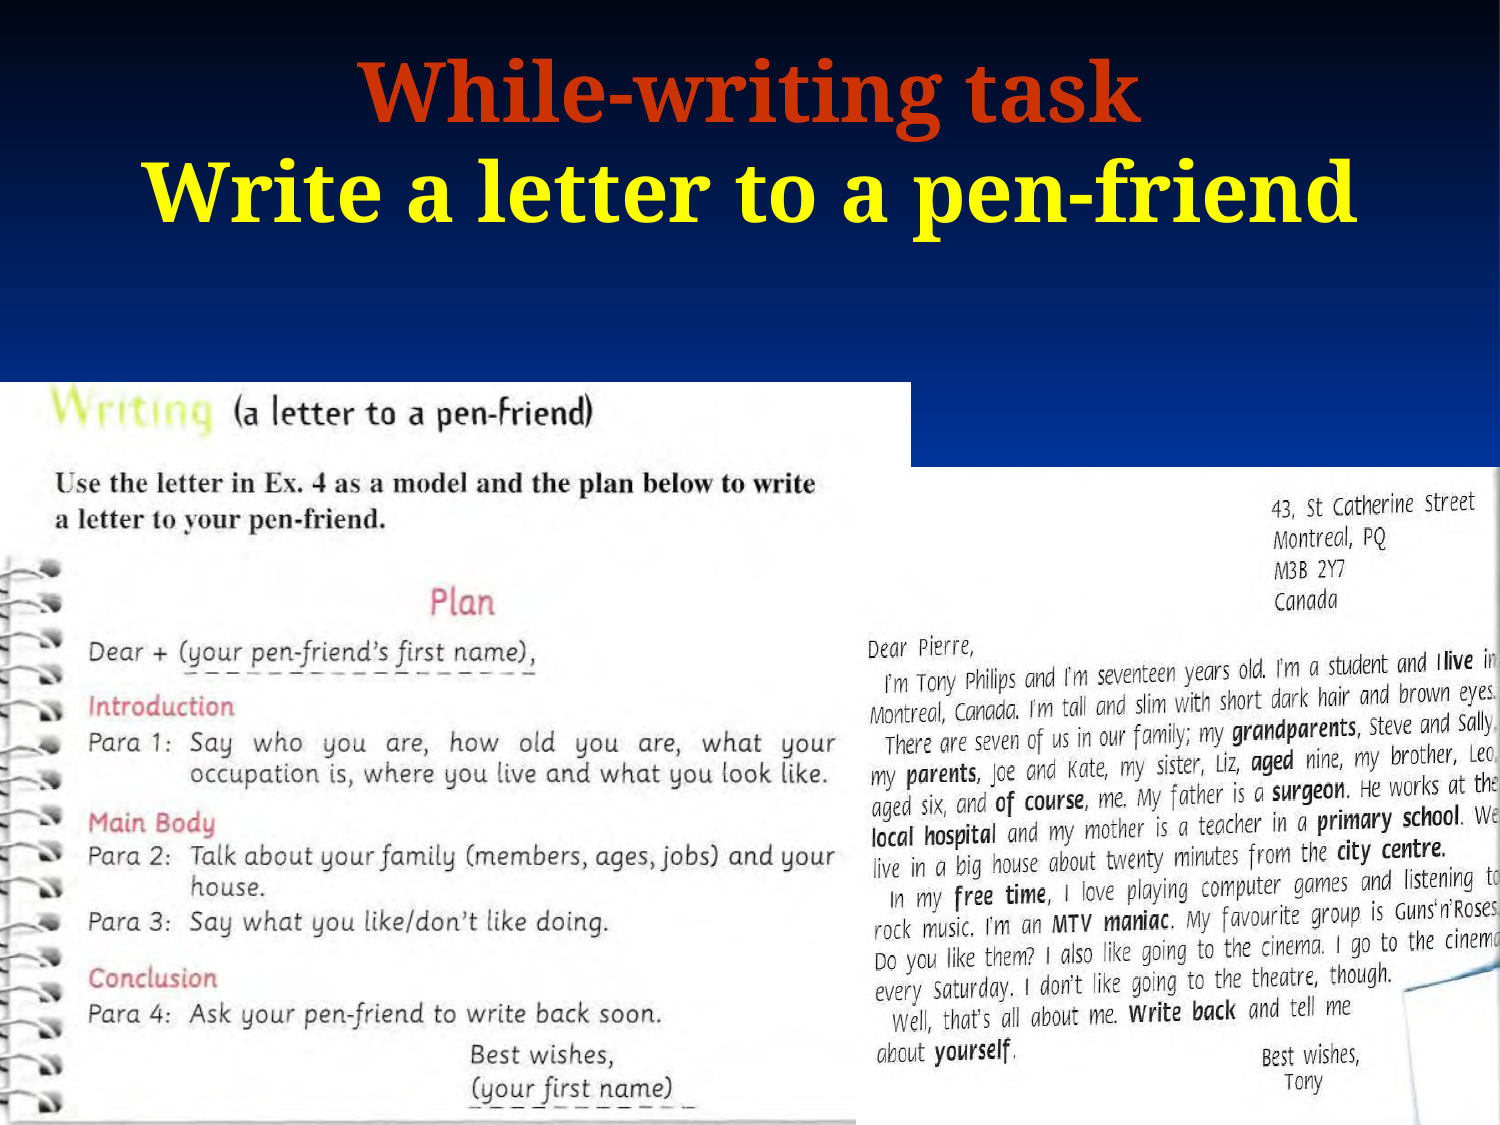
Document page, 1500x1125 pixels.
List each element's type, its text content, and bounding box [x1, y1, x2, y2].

title While-writing task Write a letter to a pen-friend [74, 44, 1426, 233]
picture [855, 467, 1500, 1125]
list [0, 382, 912, 1125]
